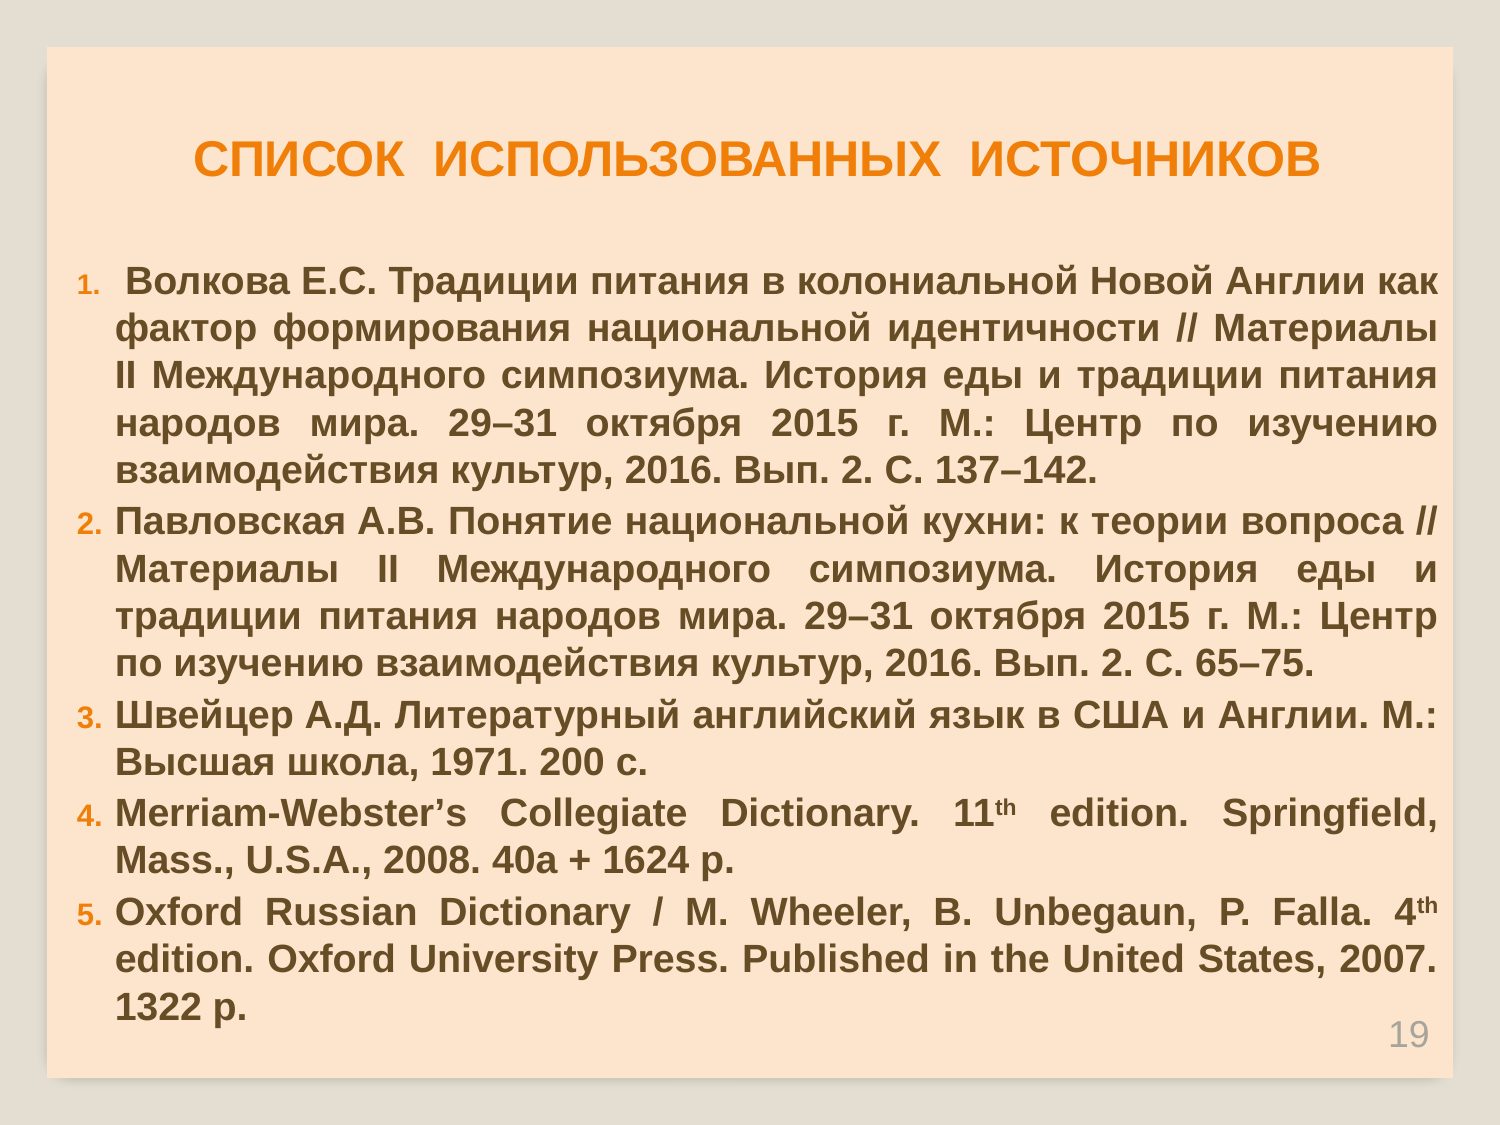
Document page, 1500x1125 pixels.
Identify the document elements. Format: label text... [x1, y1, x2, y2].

slide_number 19 [1369, 1002, 1445, 1063]
list СПИСОК ИСПОЛЬЗОВАННЫХ ИСТОЧНИКОВ Волкова Е.С. Традиции питания в колониальной Новой Англии как фактор формирования национальной идентичности // Материалы II Международного симпозиума. История еды и традиции питания народов мира. 29–31 октября 2015 г. М.: Центр по изучению взаимодействия культур, 2016. Вып. 2. С. 137–142. Павловская А.В. Понятие национальной кухни: к теории вопроса // Материалы II Международного симпозиума. История еды и традиции питания народов мира. 29–31 октября 2015 г. М.: Центр по изучению взаимодействия культур, 2016. Вып. 2. С. 65–75. Швейцер А.Д. Литературный английский язык в США и Англии. М.: Высшая школа, 1971. 200 с. Merriam-Webster’s Collegiate Dictionary. 11th edition. Springfield, Mass., U.S.A., 2008. 40a + 1624 p. Oxford Russian Dictionary / M. Wheeler, B. Unbegaun, P. Falla. 4th edition. Oxford University Press. Published in the United States, 2007. 1322 p. [46, 46, 1454, 1079]
